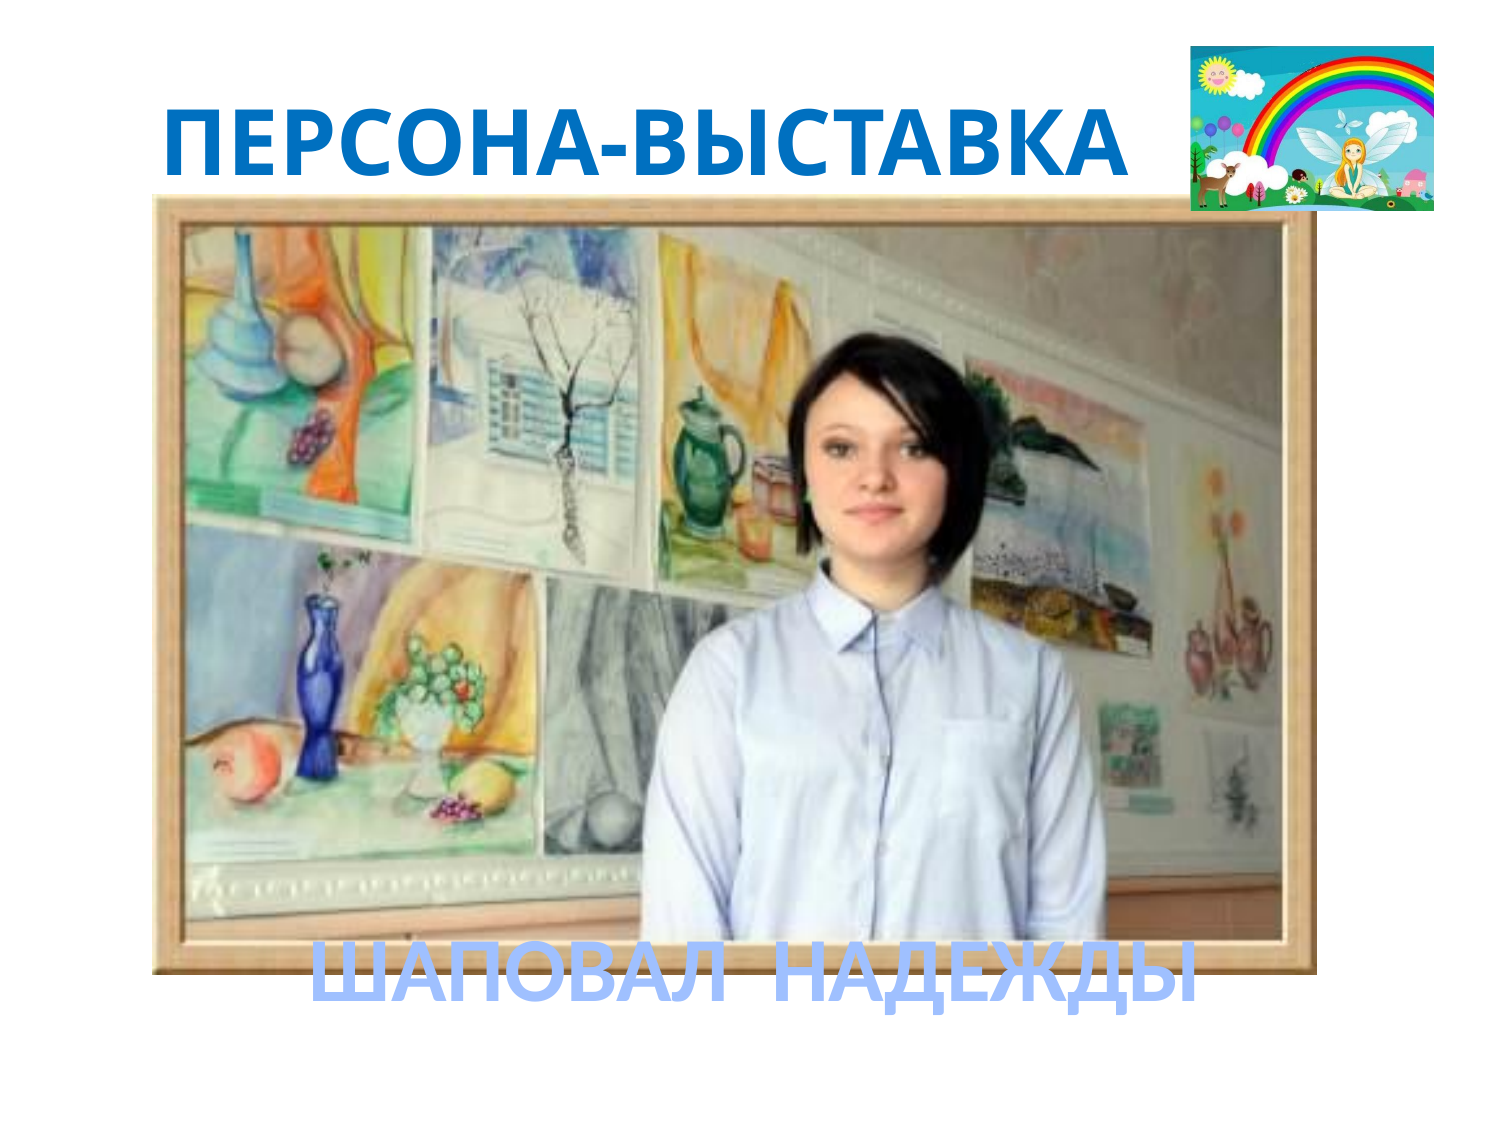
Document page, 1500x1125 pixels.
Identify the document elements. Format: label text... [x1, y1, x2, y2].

text_box ШАПОВАЛ НАДЕЖДЫ [152, 902, 1360, 1028]
title ПЕРСОНА-ВЫСТАВКА [105, 45, 1184, 233]
picture [152, 194, 1318, 975]
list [1190, 46, 1434, 212]
